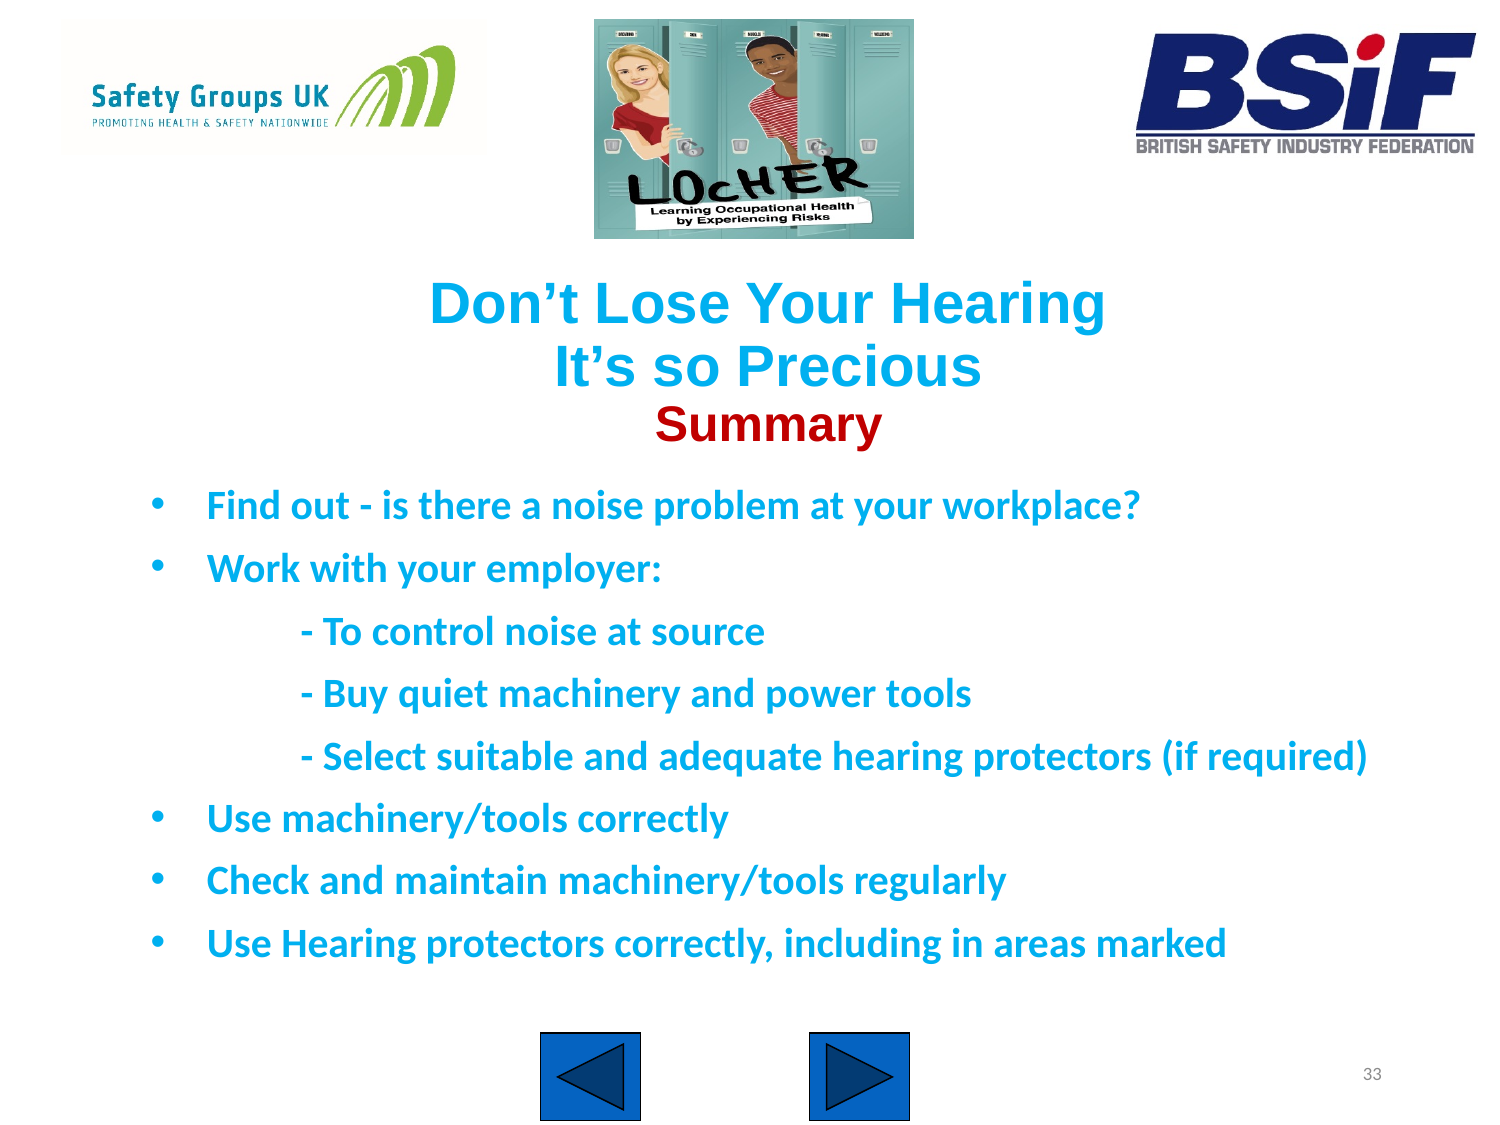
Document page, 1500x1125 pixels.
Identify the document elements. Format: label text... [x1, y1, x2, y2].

picture [594, 19, 914, 239]
text_box Find out - is there a noise problem at your workplace? Work with your employer: - To control noise at source - Buy quiet machinery and power tools - Select suitable and adequate hearing protectors (if required) Use machinery/tools correctly Check and maintain machinery/tools regularly Use Hearing protectors correctly, including in areas marked [135, 470, 1396, 974]
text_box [540, 1033, 910, 1121]
picture [1127, 24, 1483, 161]
title Don’t Lose Your Hearing It’s so Precious Summary [117, 223, 1391, 461]
picture [61, 19, 487, 155]
slide_number 33 [1059, 1042, 1397, 1103]
